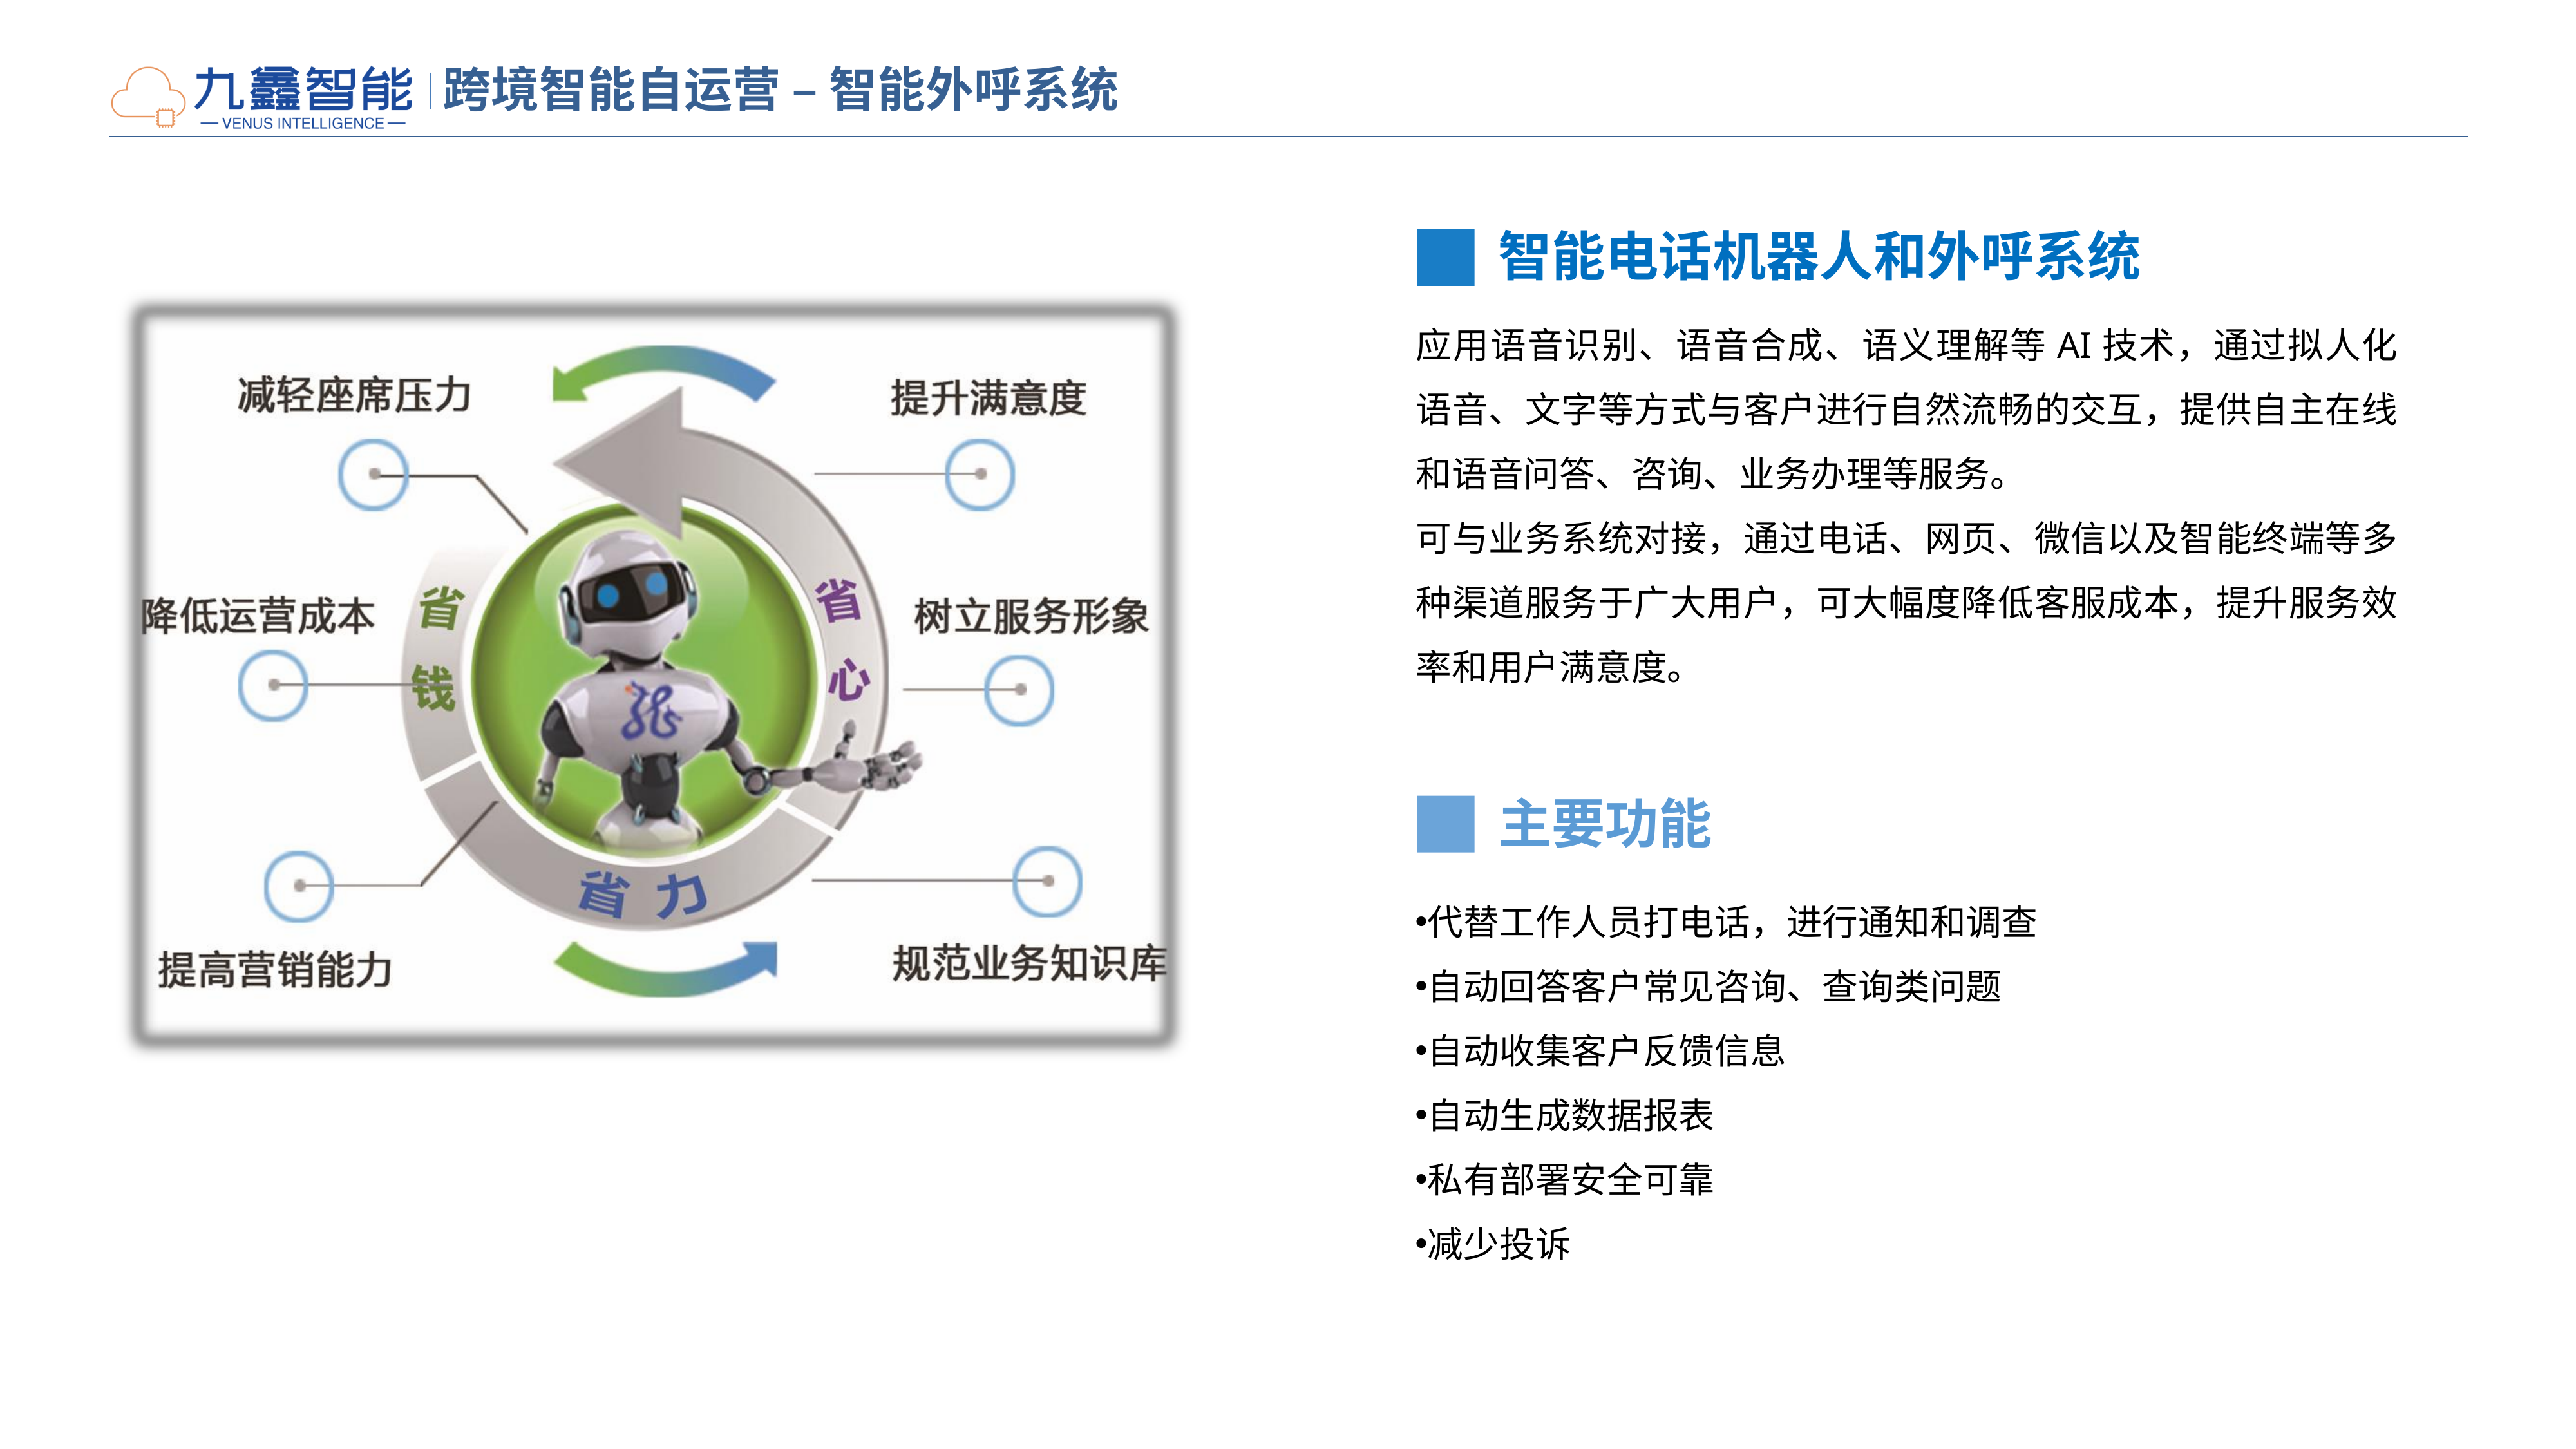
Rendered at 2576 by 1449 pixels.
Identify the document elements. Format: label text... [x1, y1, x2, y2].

text_box 跨境智能自运营 – 智能外呼系统 [432, 48, 2476, 128]
text_box [115, 287, 1193, 1065]
text_box [1417, 229, 1475, 286]
text_box 应用语音识别、语音合成、语义理解等AI技术，通过拟人化语音、文字等方式与客户进行自然流畅的交互，提供自主在线和语音问答、咨询、业务办理等服务。 可与业务系统对接，通过电话、网页、微信以及智能终端等多种渠道服务于广大用户，可大幅度降低客服成本，提升服务效率和用户满意度。 [1415, 301, 2399, 688]
text_box [1417, 795, 1475, 853]
text_box 主要功能 [1497, 789, 1718, 855]
picture [109, 56, 425, 132]
text_box 代替工作人员打电话，进行通知和调查 自动回答客户常见咨询、查询类问题 自动收集客户反馈信息 自动生成数据报表 私有部署安全可靠 减少投诉 [1415, 878, 2273, 1265]
text_box 智能电话机器人和外呼系统 [1497, 222, 2211, 287]
